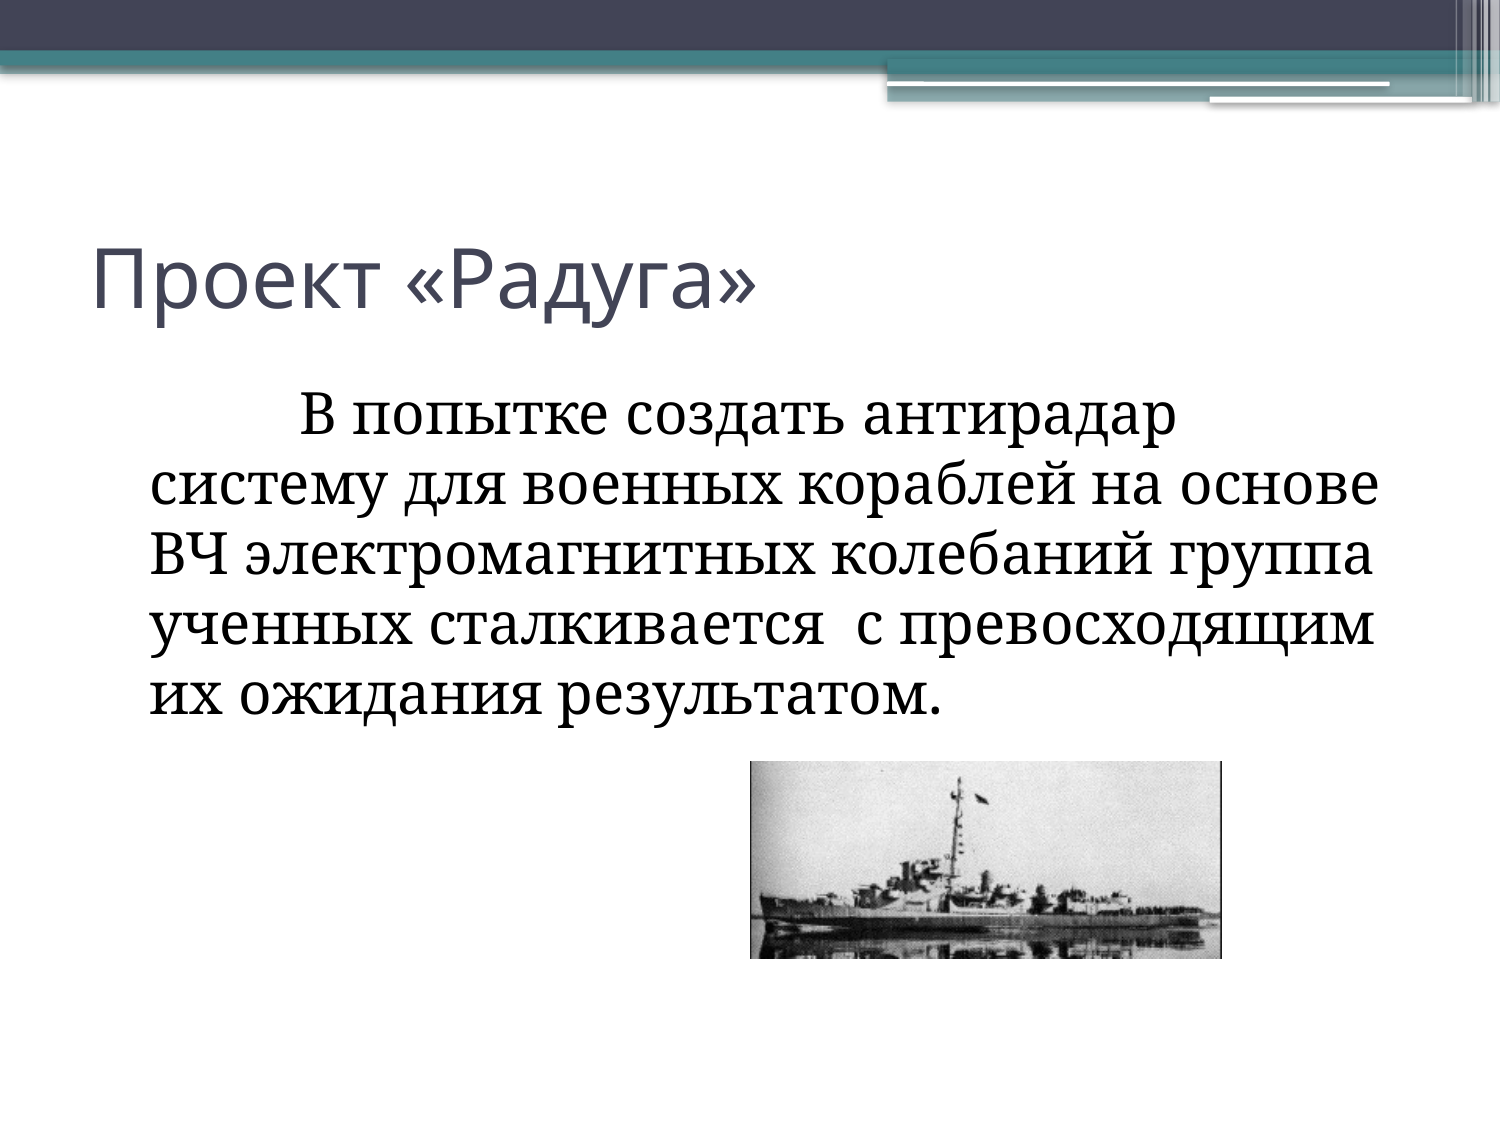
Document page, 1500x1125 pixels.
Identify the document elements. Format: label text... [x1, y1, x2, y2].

title Проект «Радуга» [75, 187, 1425, 363]
picture [749, 761, 1222, 959]
list В попытке создать антирадар систему для военных кораблей на основе ВЧ электромагнитных колебаний группа ученных сталкивается с превосходящим их ожидания результатом. [75, 368, 1425, 1079]
